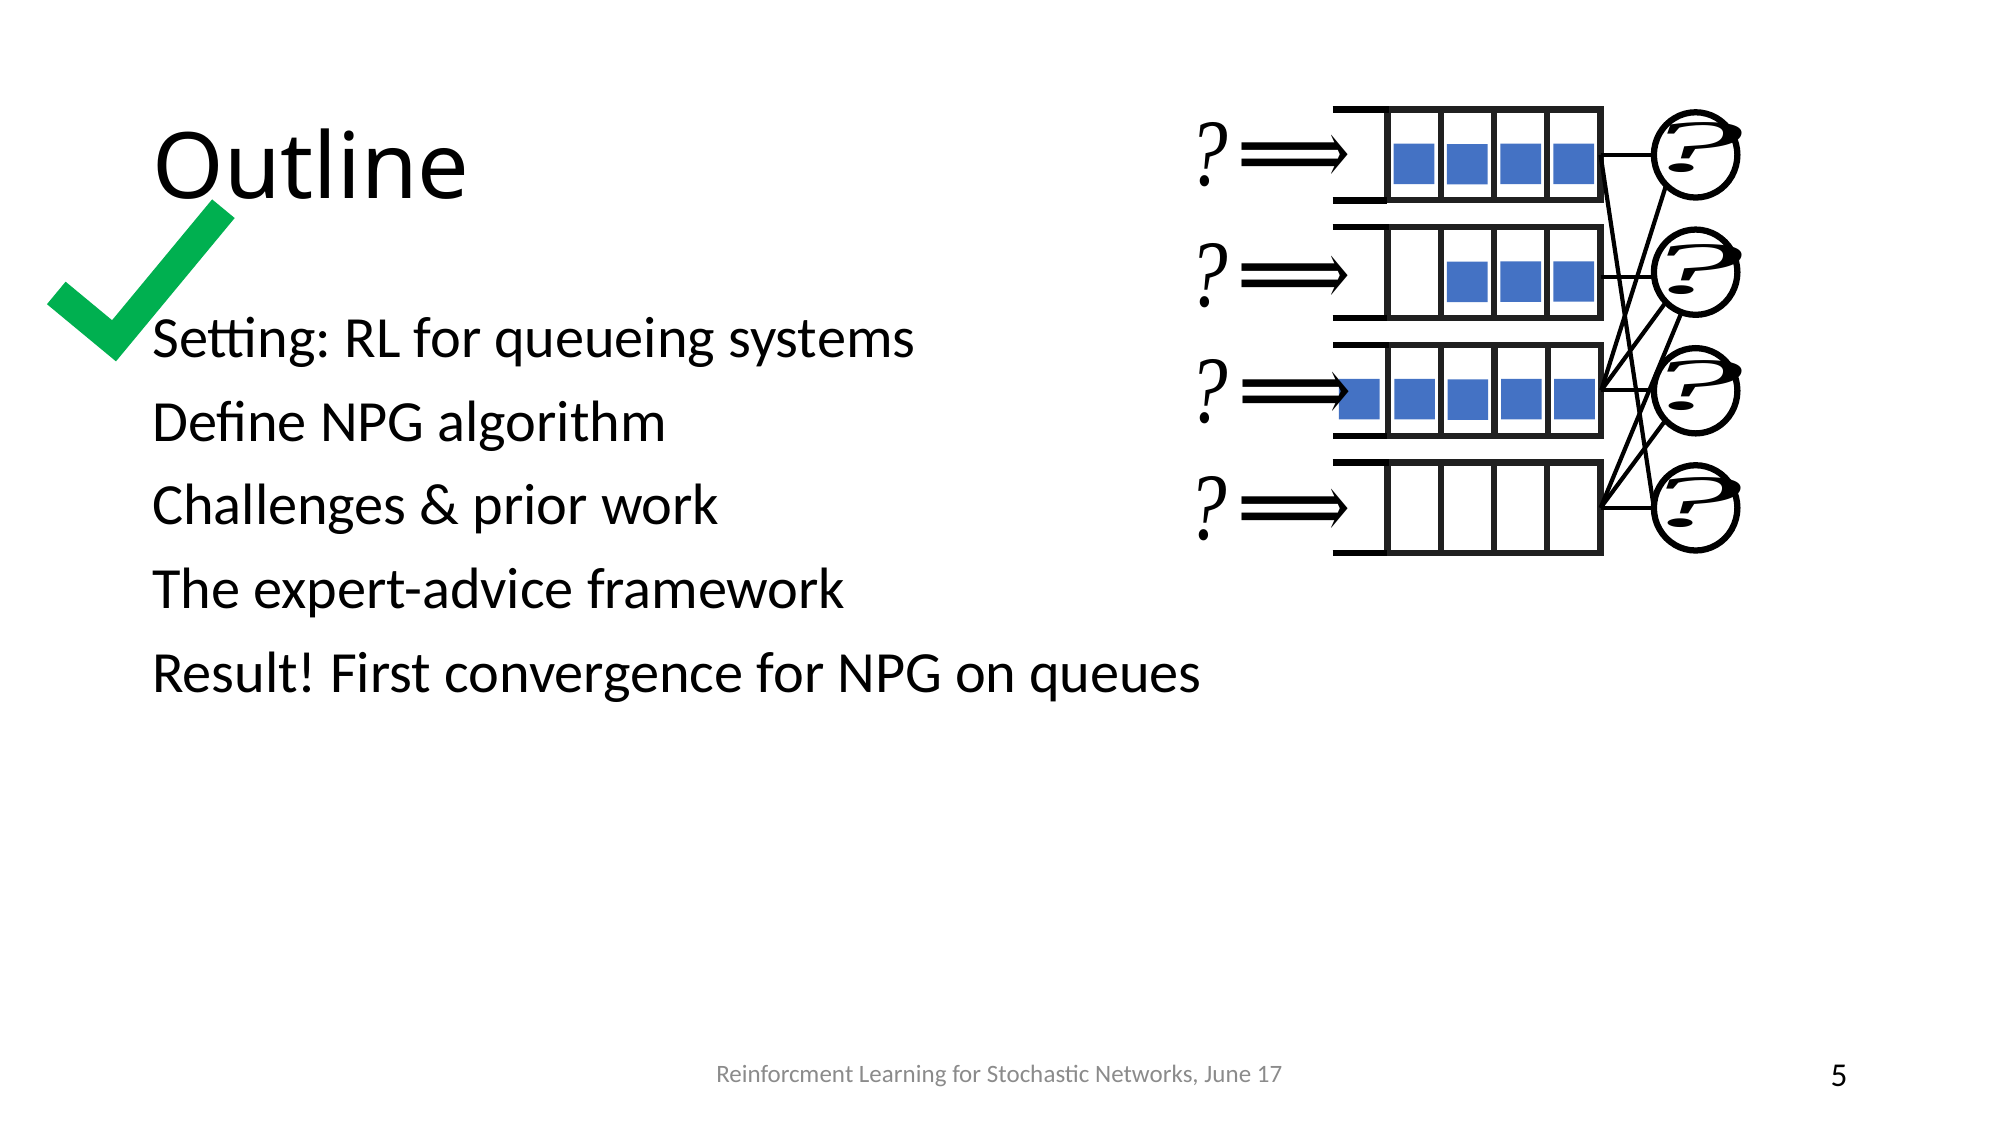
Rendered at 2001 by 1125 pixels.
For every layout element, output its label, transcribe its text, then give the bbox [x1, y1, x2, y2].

footer Reinforcment Learning for Stochastic Networks, June 17 [662, 1042, 1338, 1103]
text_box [1187, 101, 1755, 563]
title Outline [137, 59, 1863, 278]
list Setting: RL for queueing systems Define NPG algorithm Challenges & prior work The expert-advice framework Result! First convergence for NPG on queues [137, 299, 1863, 1014]
text_box [45, 197, 237, 363]
slide_number 5 [1412, 1042, 1863, 1103]
